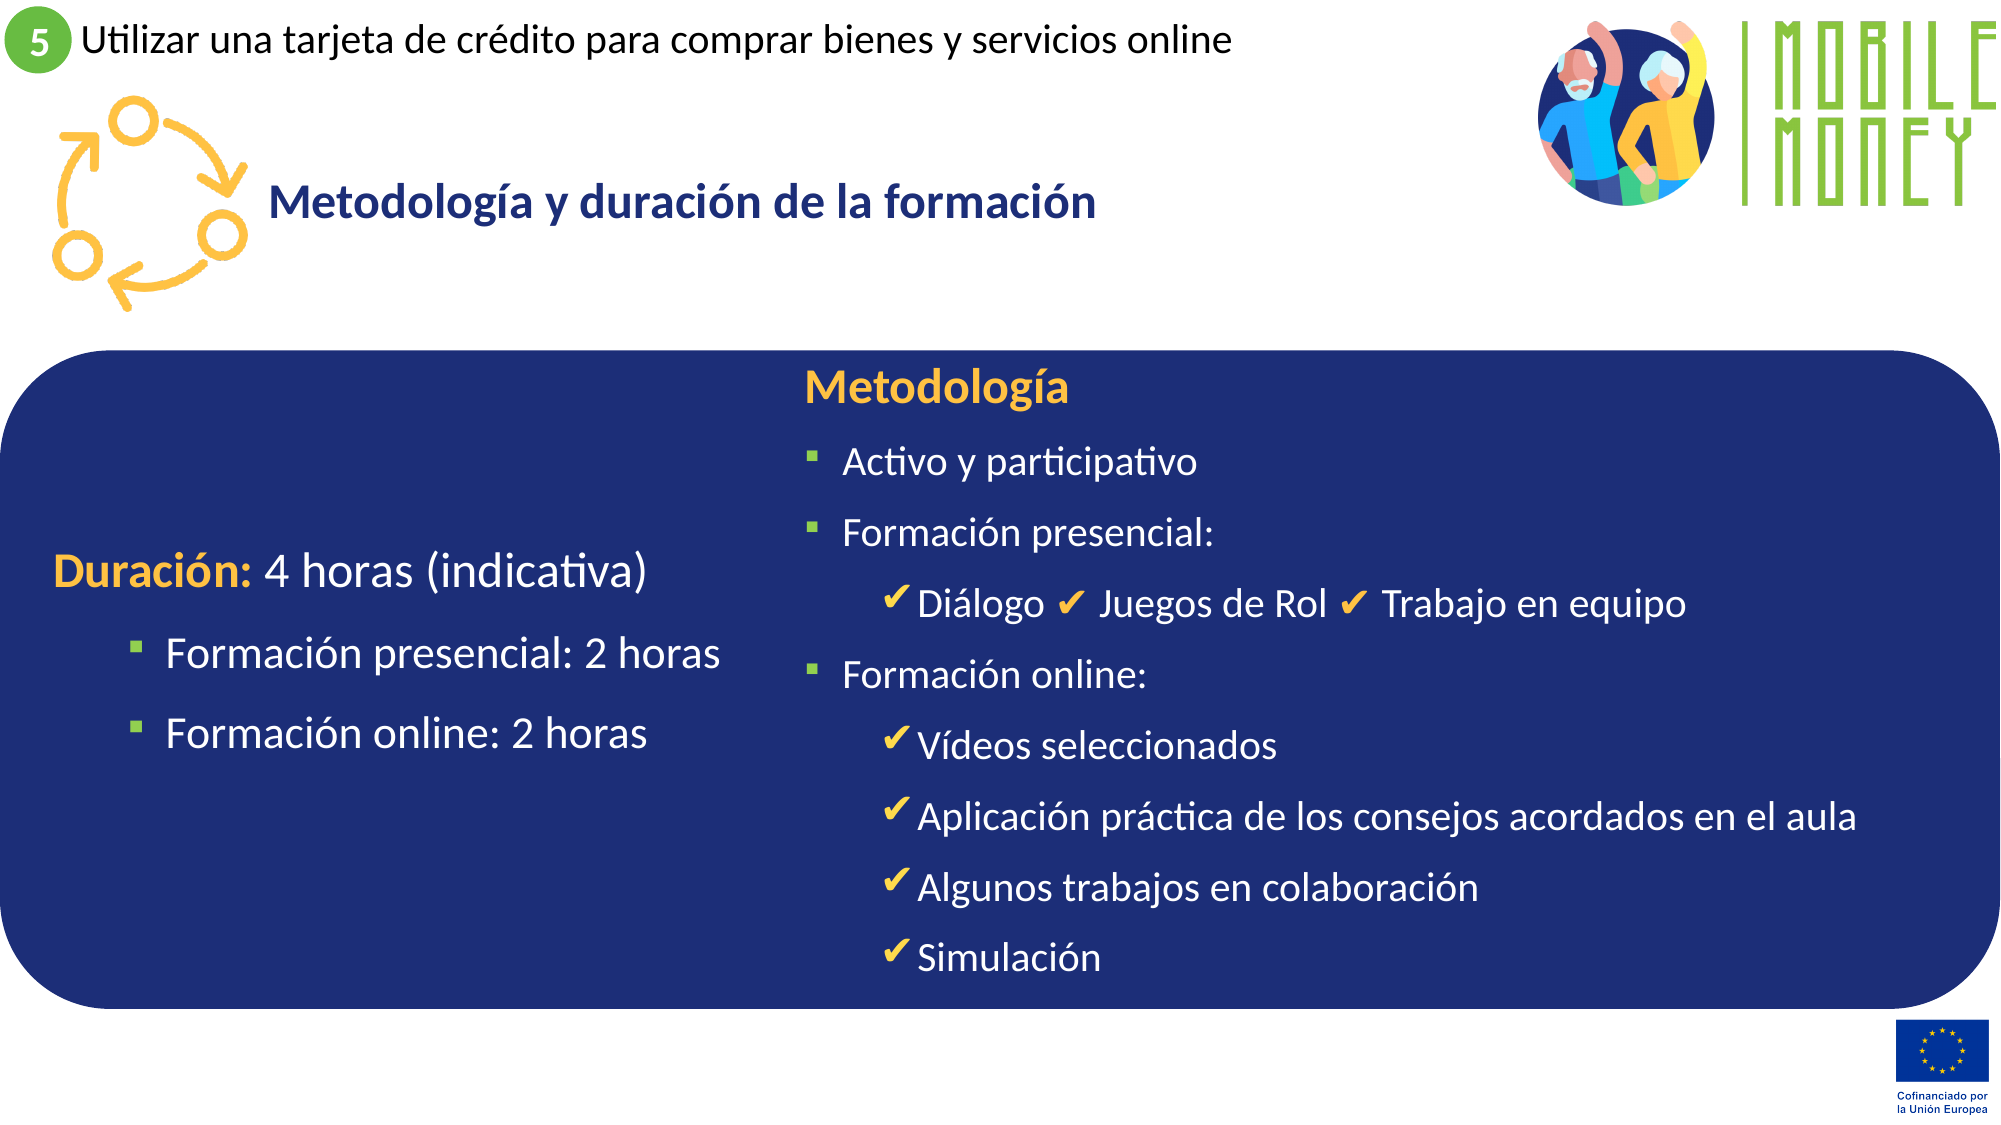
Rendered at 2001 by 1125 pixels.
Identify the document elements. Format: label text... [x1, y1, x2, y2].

picture [0, 59, 286, 346]
title Metodología y duración de la formación [290, 152, 1499, 254]
list Duración: 4 horas (indicativa) Formación presencial: 2 horas Formación online: 2 horas [38, 529, 789, 831]
text_box Metodología Activo y participativo Formación presencial: Diálogo ✔ Juegos de Rol ✔ Trabajo en equipo Formación online: Vídeos seleccionados Aplicación práctica de los consejos acordados en el aula Algunos trabajos en colaboración Simulación [789, 345, 2000, 1125]
picture [1538, 0, 1996, 228]
